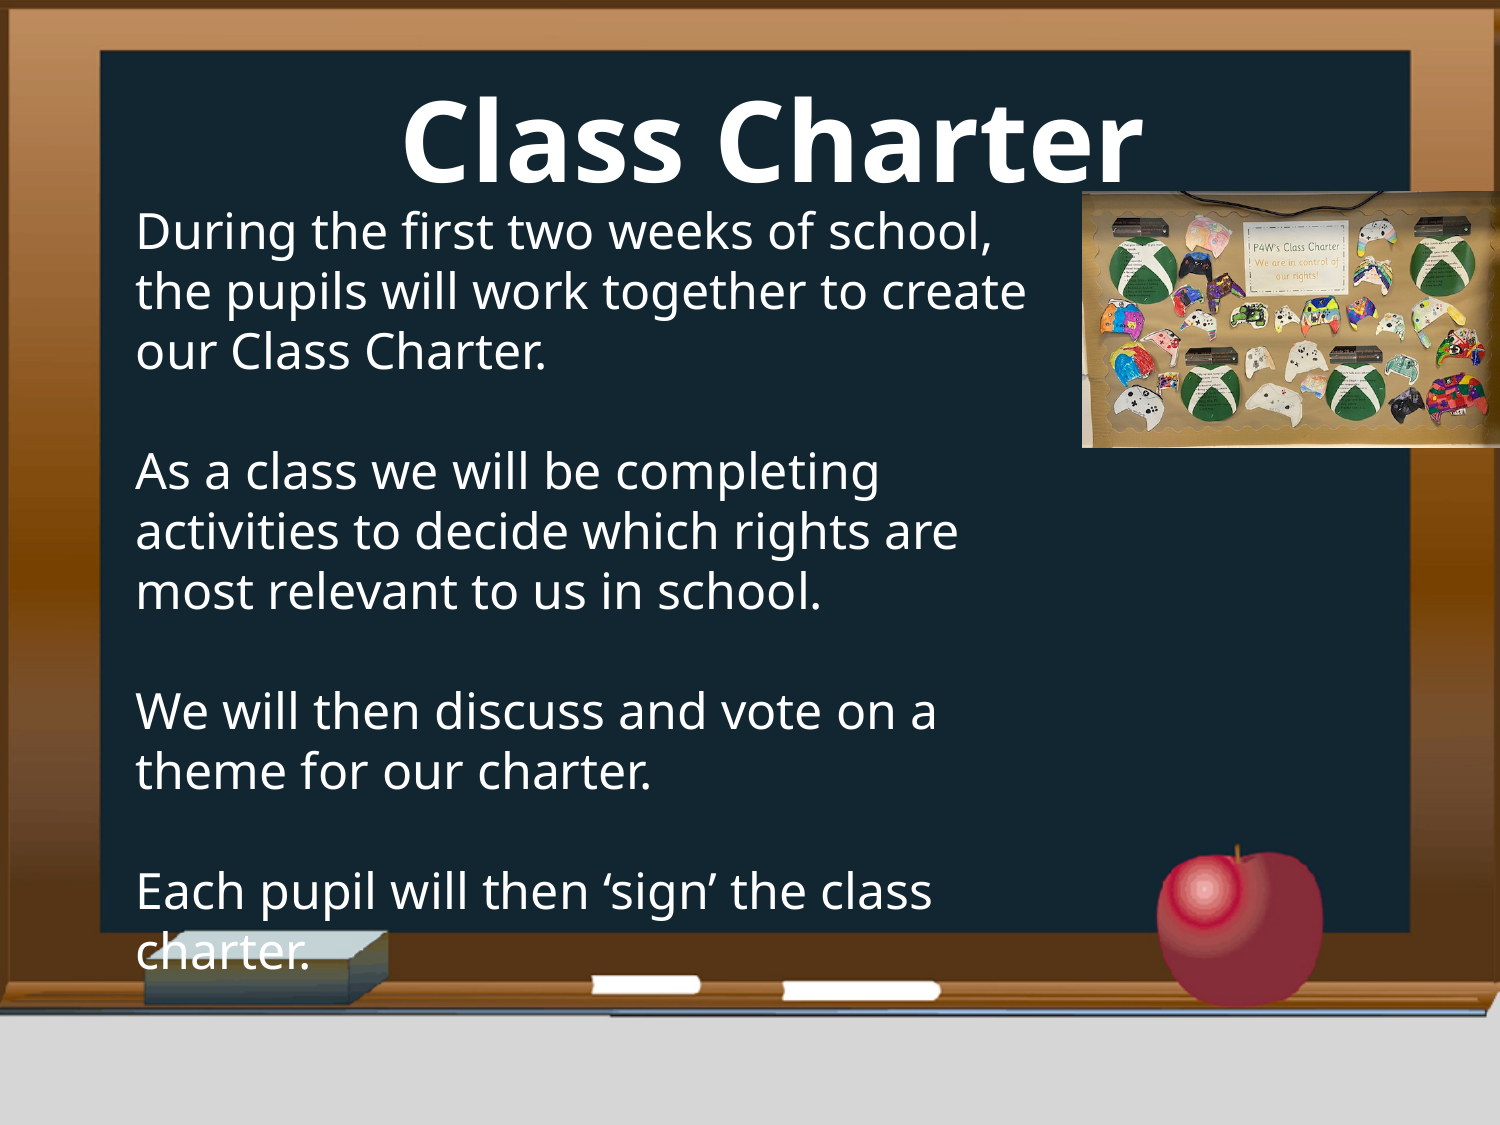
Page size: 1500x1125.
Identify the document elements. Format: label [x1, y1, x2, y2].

picture [0, 0, 1500, 1125]
list [1082, 191, 1500, 448]
